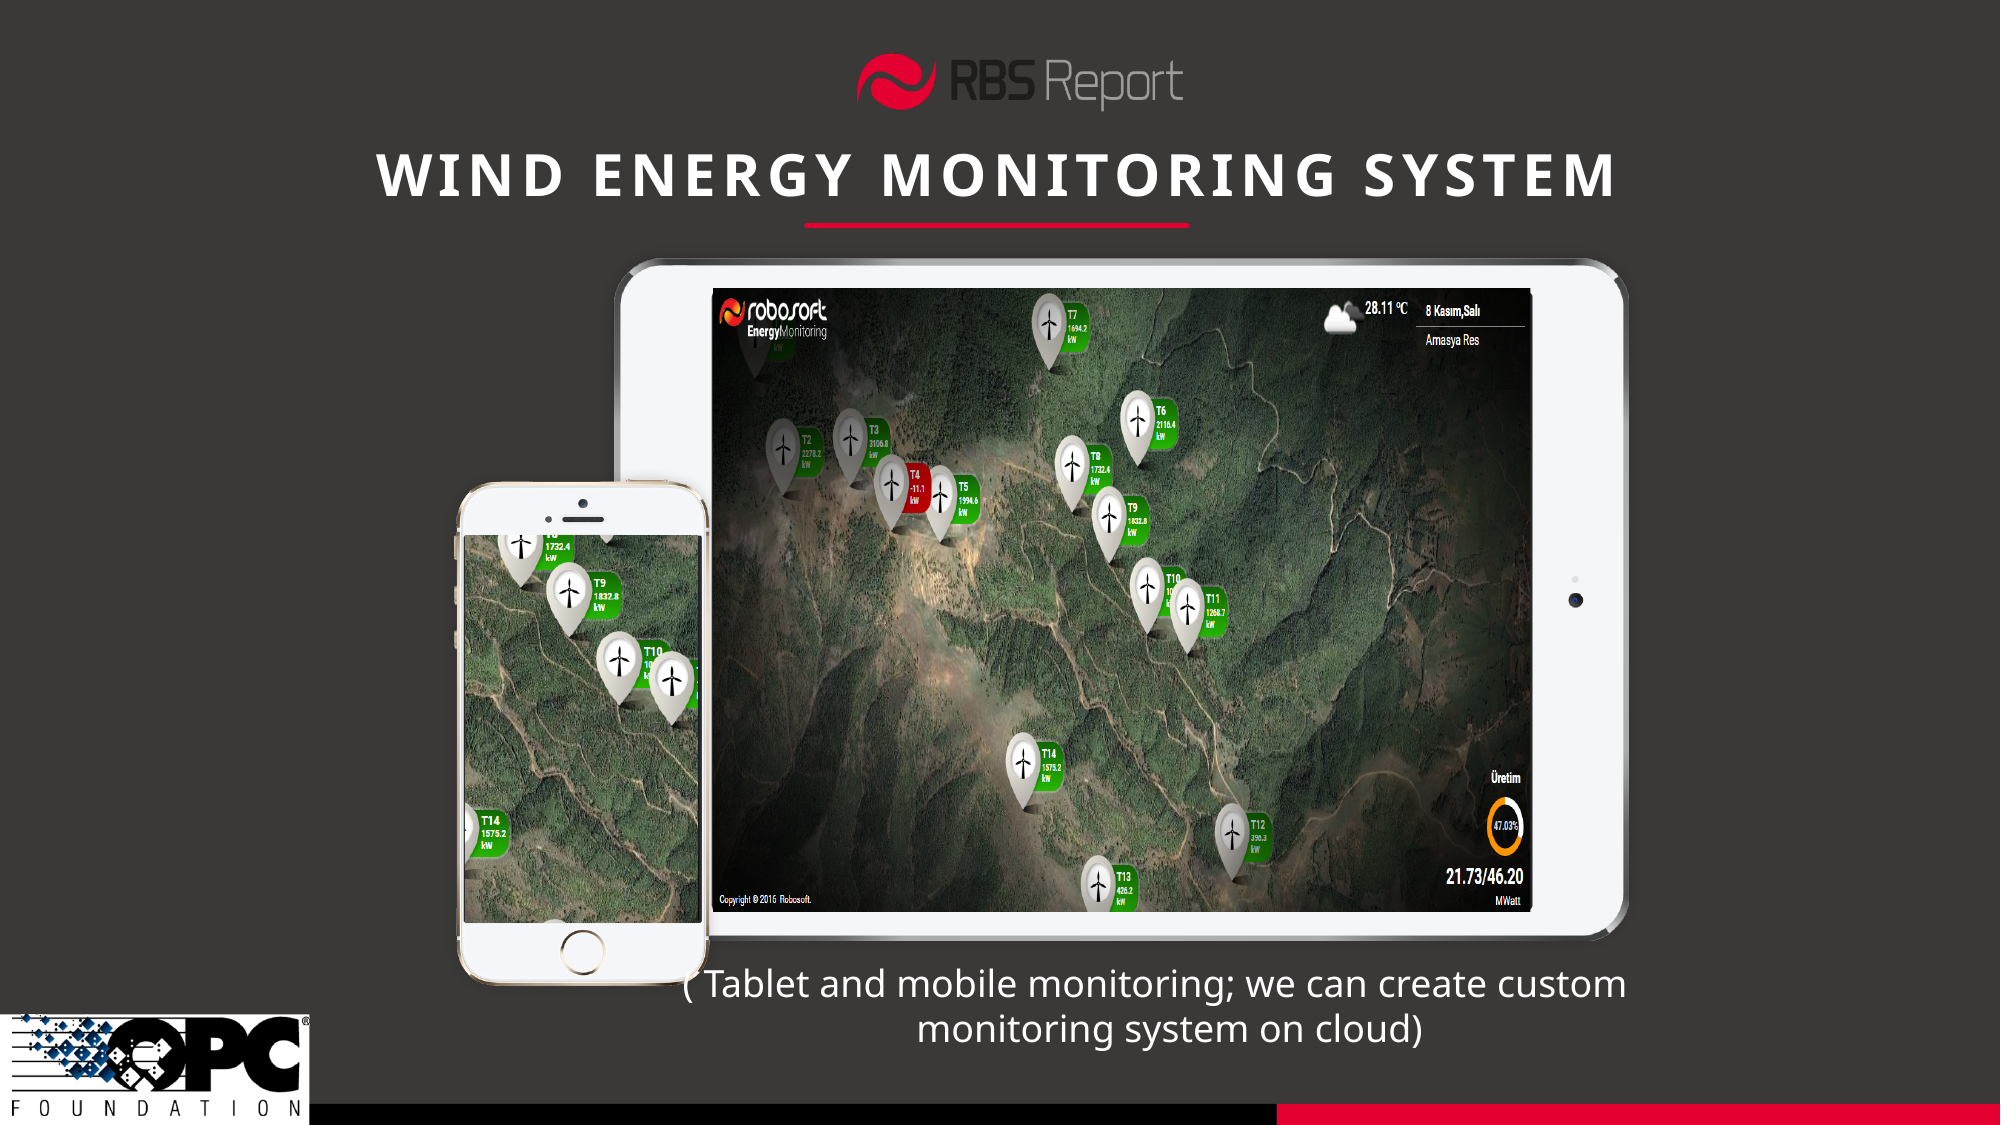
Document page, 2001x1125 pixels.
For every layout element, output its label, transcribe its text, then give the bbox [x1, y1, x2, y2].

text_box [0, 1013, 310, 1125]
picture [12, 1014, 310, 1116]
text_box [309, 1103, 1278, 1125]
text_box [613, 258, 1629, 941]
text_box ( Tablet and mobile monitoring; we can create custom monitoring system on cloud) [672, 959, 1639, 1012]
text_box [309, 469, 858, 997]
picture [852, 49, 1188, 113]
text_box [1278, 1103, 2000, 1125]
text_box WIND ENERGY MONITORING SYSTEM [309, 138, 1685, 281]
